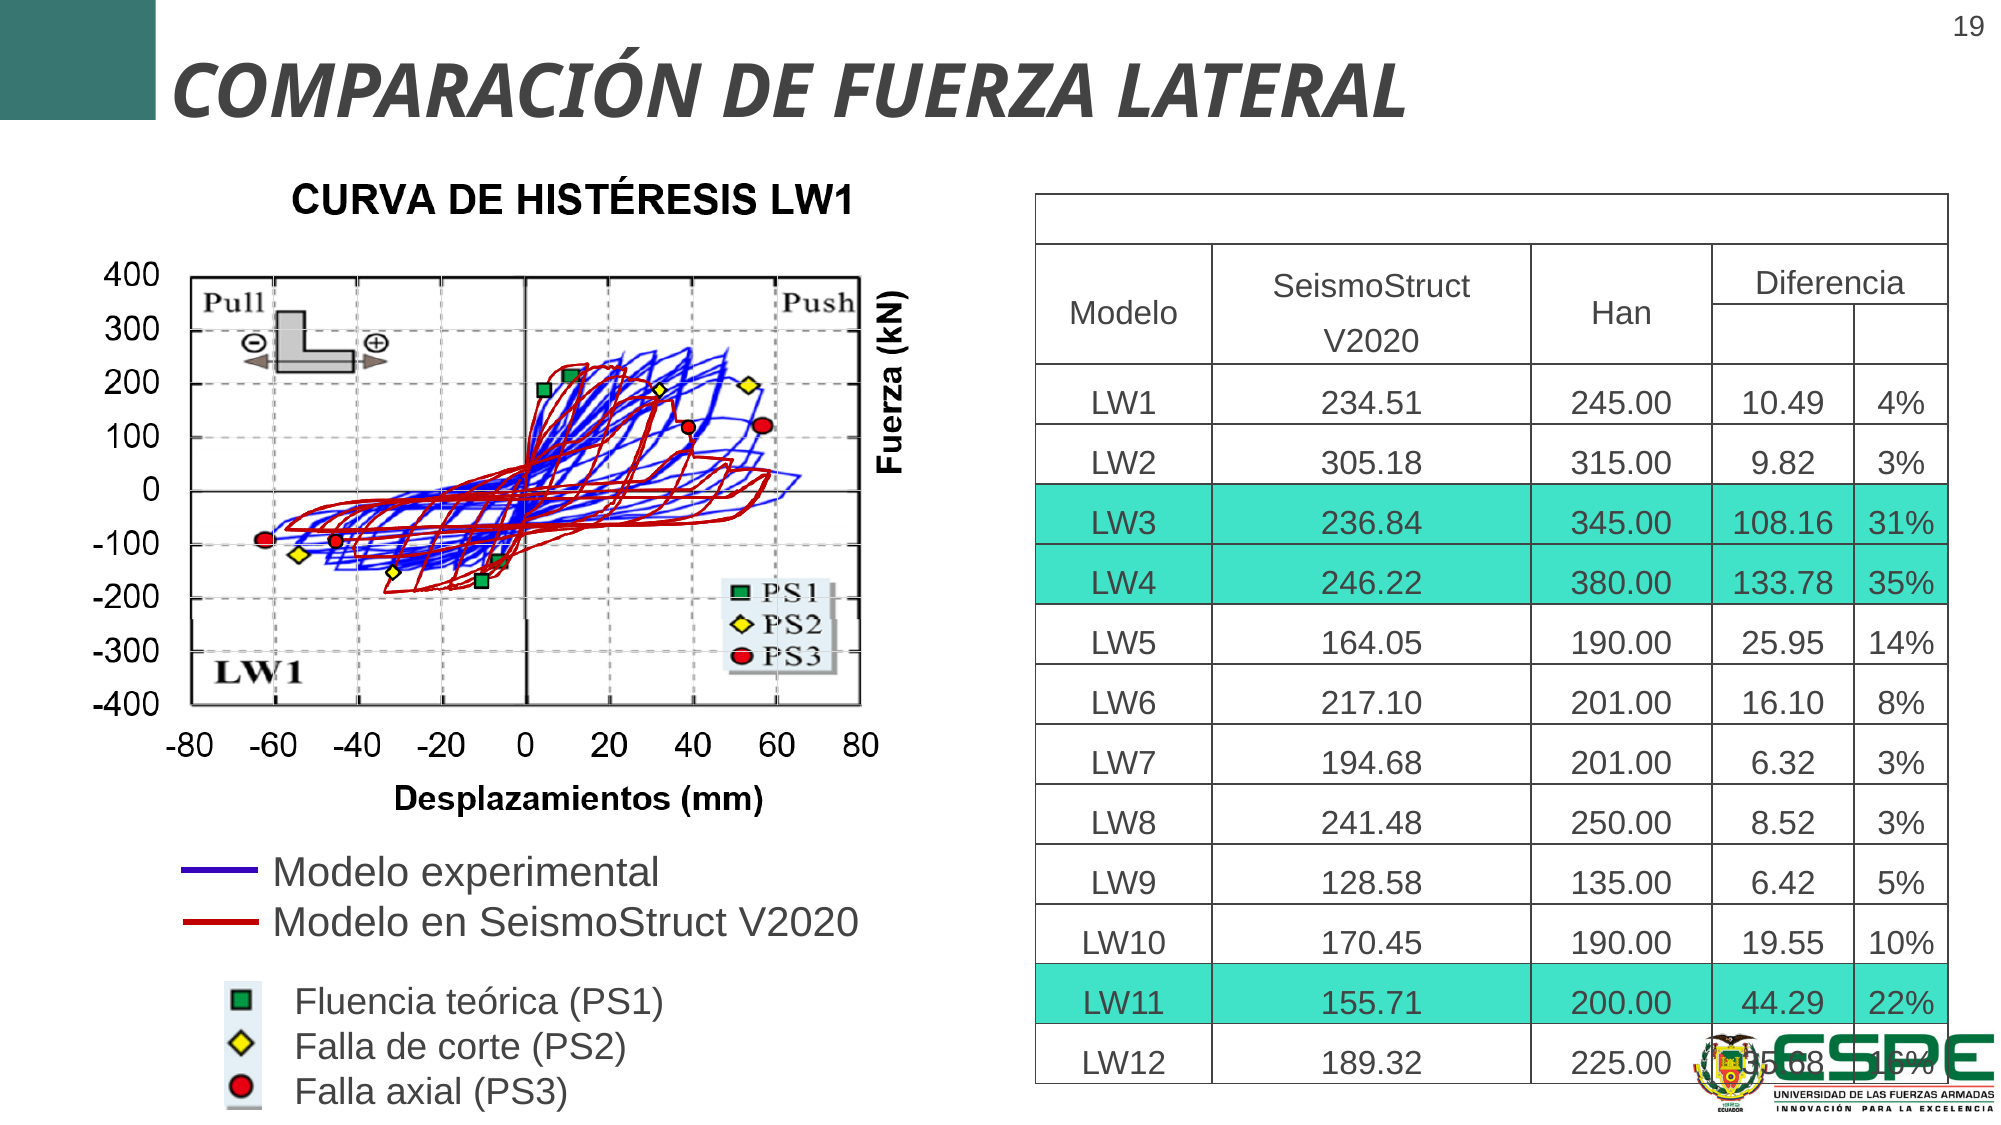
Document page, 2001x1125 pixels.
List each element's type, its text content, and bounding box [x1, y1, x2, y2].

text_box [0, 0, 156, 120]
text_box Modelo experimental Modelo en SeismoStruct V2020 [257, 837, 885, 953]
text_box COMPARACIÓN DE FUERZA LATERAL [155, 35, 1821, 113]
text_box 19 [1911, 0, 2000, 50]
text_box Fluencia teórica (PS1) Falla de corte (PS2) Falla axial (PS3) [279, 969, 855, 1120]
picture [71, 170, 917, 820]
picture [223, 981, 262, 1110]
picture [1679, 1023, 2000, 1122]
